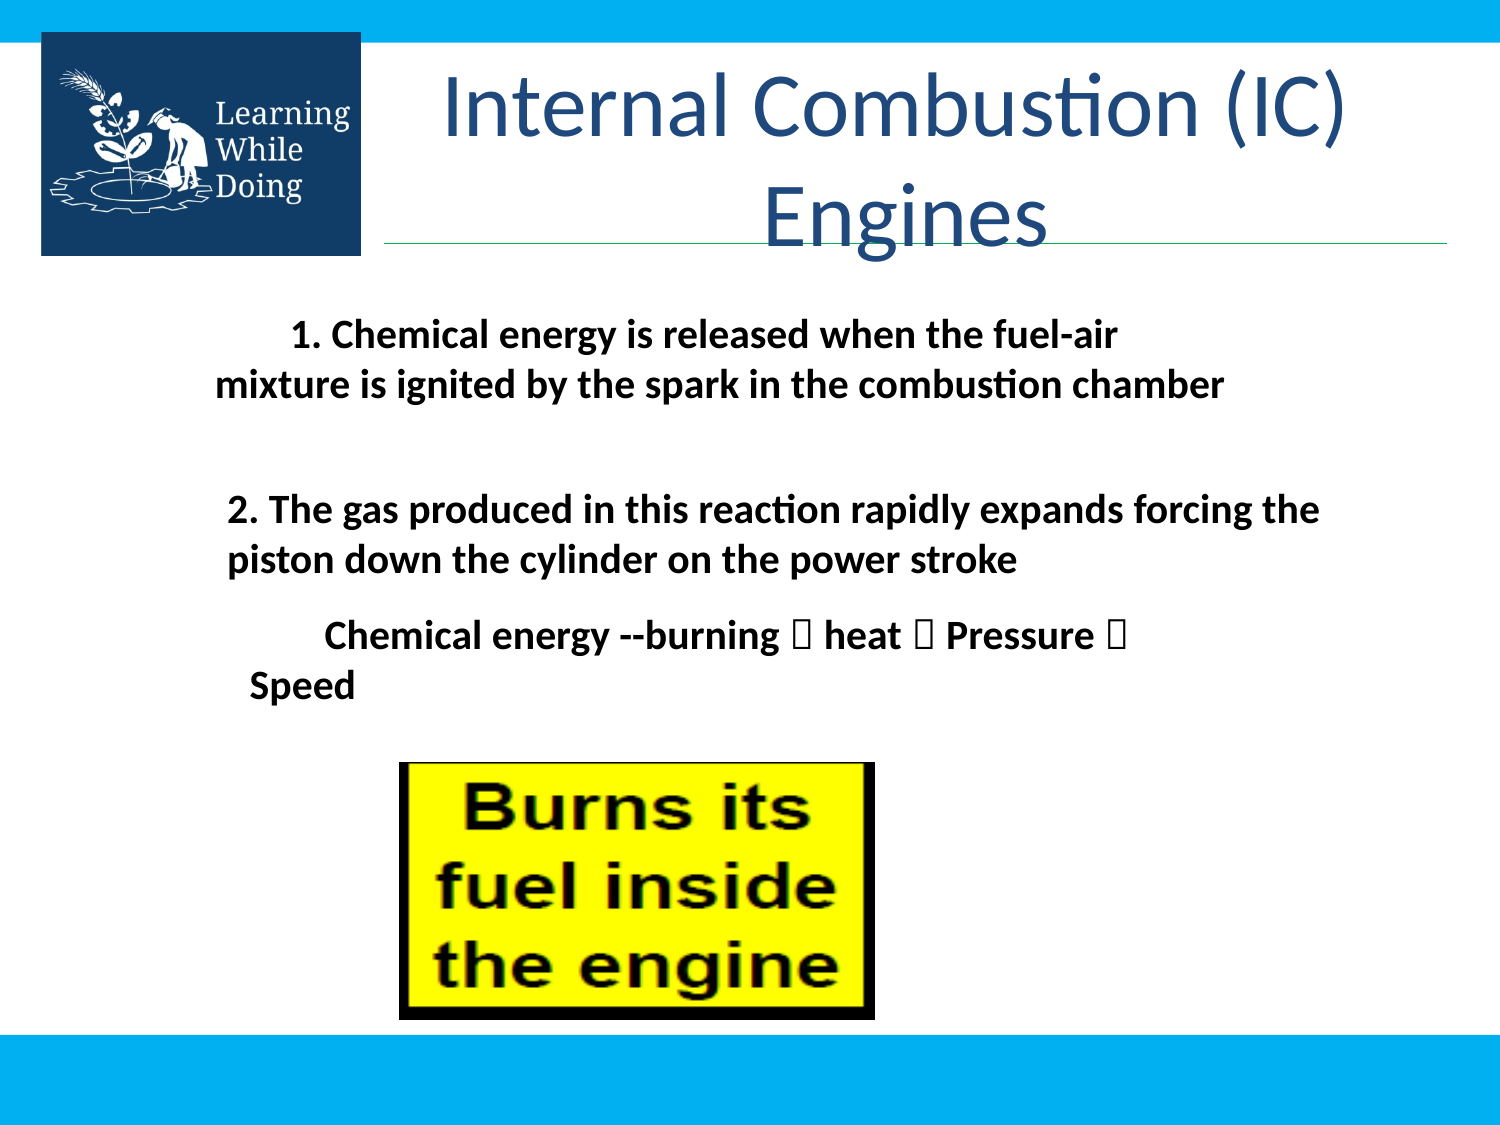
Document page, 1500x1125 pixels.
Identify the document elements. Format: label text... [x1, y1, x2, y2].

text_box Internal Combustion (IC) Engines [274, 37, 1500, 273]
picture [41, 33, 360, 256]
picture [399, 762, 876, 1021]
text_box Chemical energy --burning  heat  Pressure  Speed [234, 625, 1186, 691]
text_box 1. Chemical energy is released when the fuel-air mixture is ignited by the spark in the combustion chamber [200, 299, 1275, 415]
text_box 2. The gas produced in this reaction rapidly expands forcing the piston down the cylinder on the power stroke [212, 474, 1400, 590]
